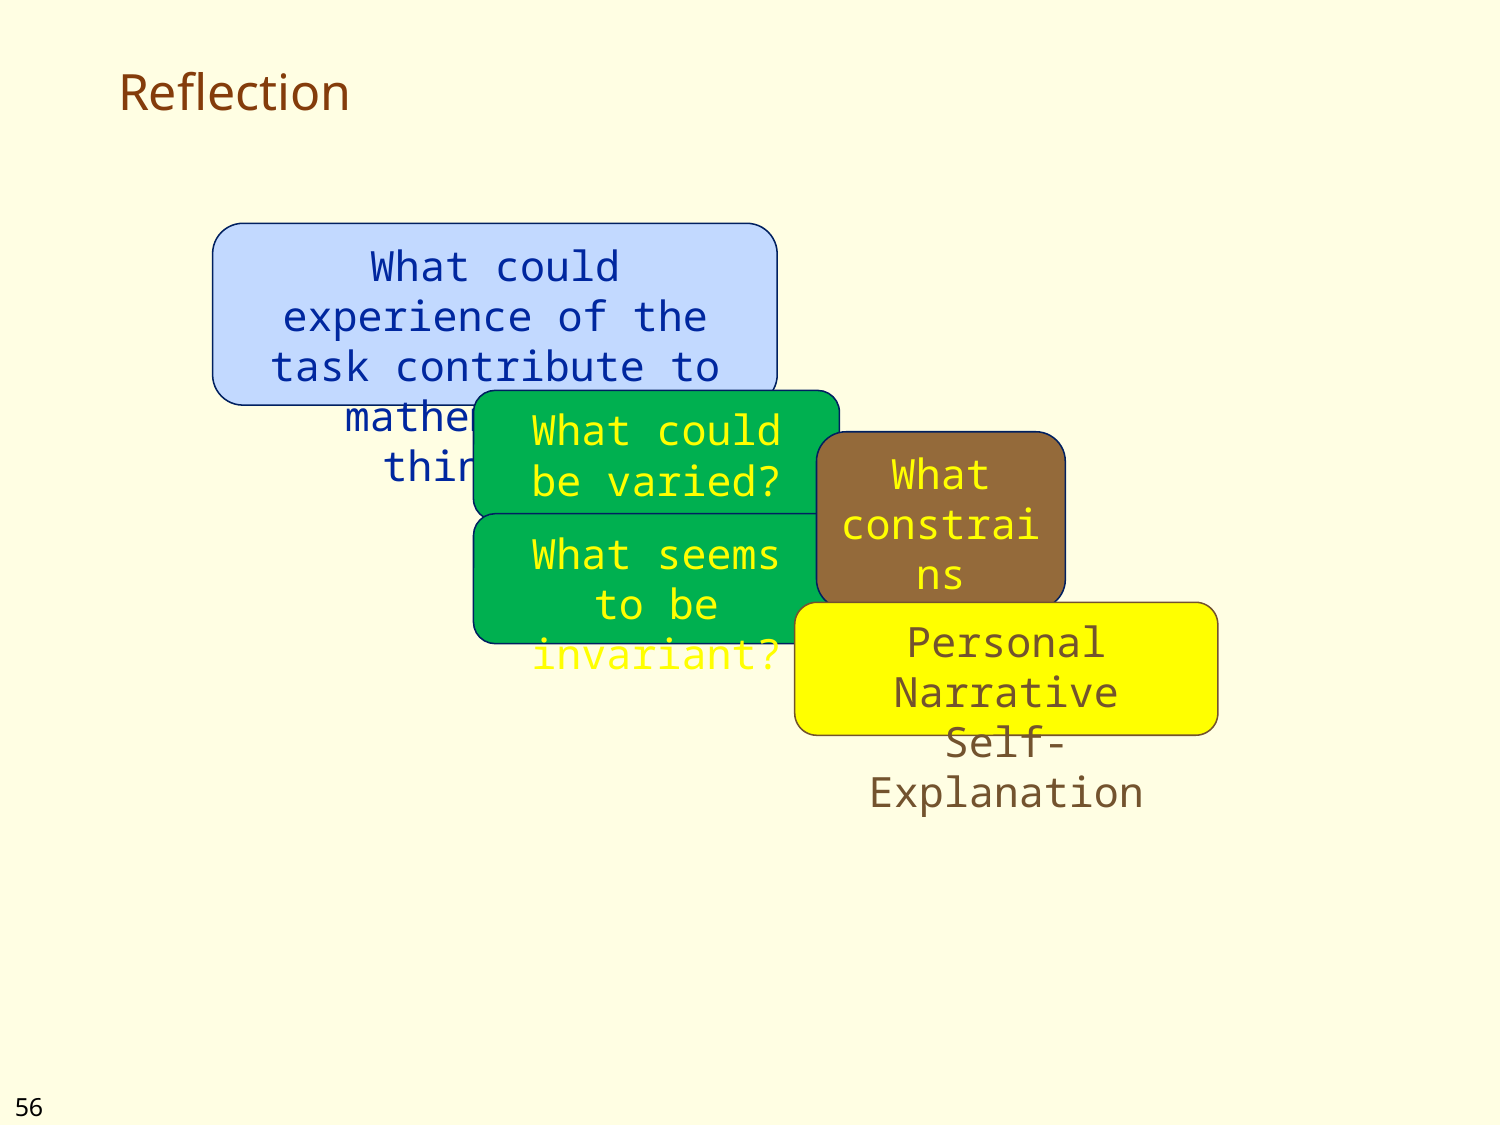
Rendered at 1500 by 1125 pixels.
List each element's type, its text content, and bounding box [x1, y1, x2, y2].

text_box Personal Narrative Self-Explanation [794, 602, 1218, 736]
text_box What constrains variation? [816, 431, 1066, 602]
text_box What could be varied? [473, 390, 840, 517]
text_box What could experience of the task contribute to mathematical thinking? [212, 223, 778, 406]
title Reflection [103, 59, 1397, 131]
text_box What seems to be invariant? [473, 513, 825, 644]
